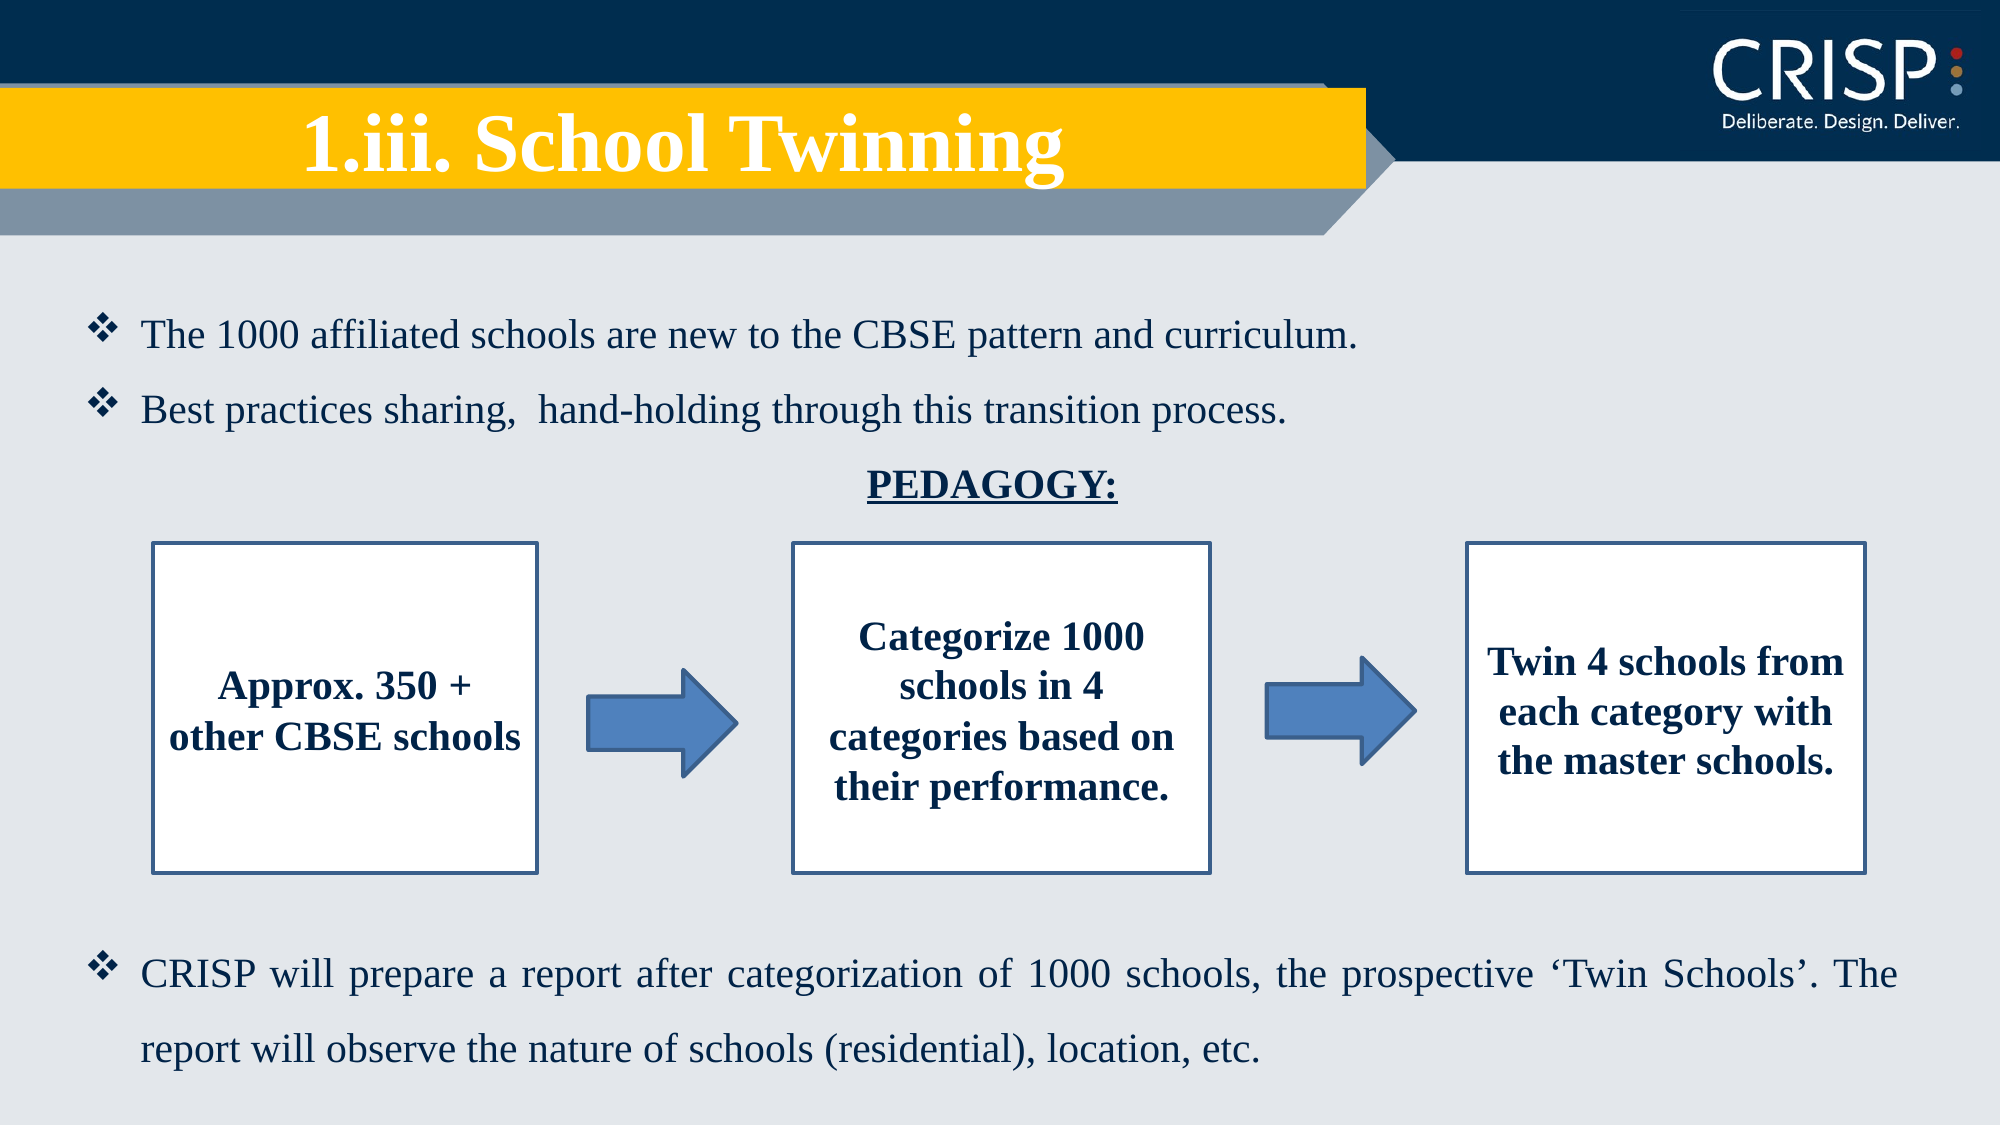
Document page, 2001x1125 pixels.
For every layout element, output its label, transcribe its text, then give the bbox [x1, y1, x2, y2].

text_box Categorize 1000 schools in 4 categories based on their performance. [791, 541, 1212, 875]
title 1.iii. School Twinning [0, 87, 1366, 189]
text_box CRISP will prepare a report after categorization of 1000 schools, the prospective ‘Twin Schools’. The report will observe the nature of schools (residential), location, etc. [69, 913, 1915, 1125]
text_box Twin 4 schools from each category with the master schools. [1465, 541, 1867, 875]
picture [1680, 10, 1981, 151]
text_box [586, 667, 739, 779]
text_box The 1000 affiliated schools are new to the CBSE pattern and curriculum. Best practices sharing, hand-holding through this transition process. PEDAGOGY: [69, 274, 1915, 515]
text_box [1264, 655, 1418, 767]
text_box Approx. 350 + other CBSE schools [151, 541, 539, 875]
